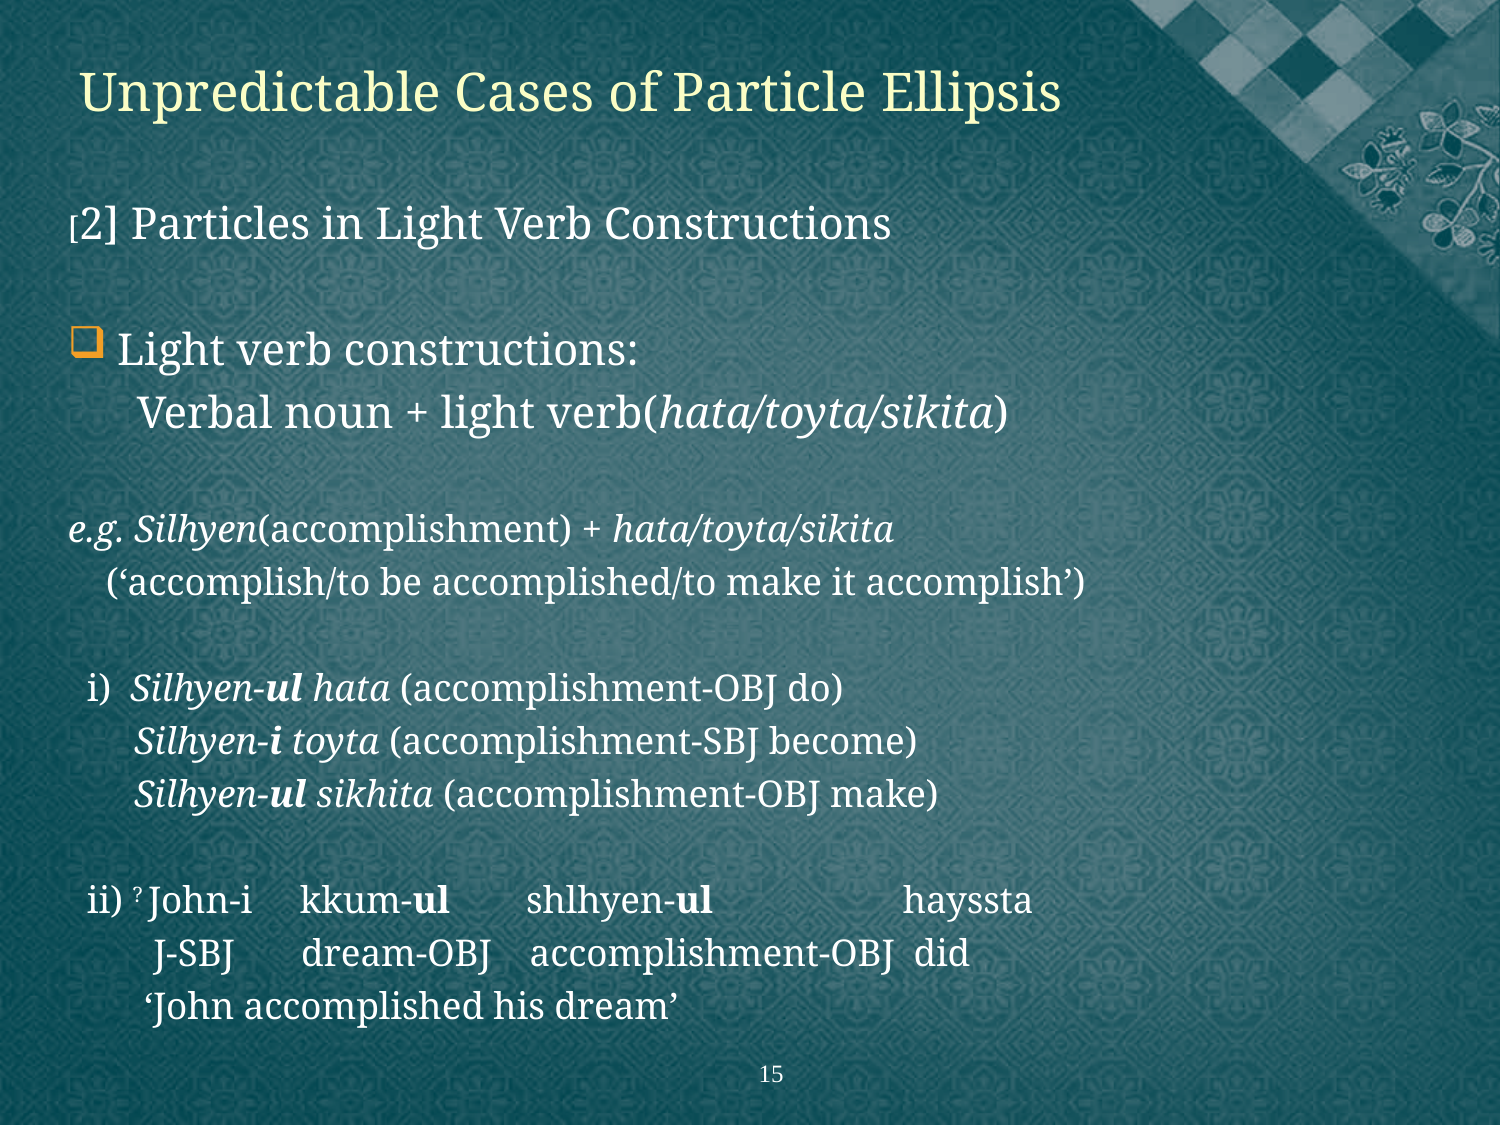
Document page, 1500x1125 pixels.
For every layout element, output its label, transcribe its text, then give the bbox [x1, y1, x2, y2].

slide_number 15 [679, 1042, 863, 1103]
list [2] Particles in Light Verb Constructions Light verb constructions: Verbal noun + light verb(hata/toyta/sikita) e.g. Silhyen(accomplishment) + hata/toyta/sikita (‘accomplish/to be accomplished/to make it accomplish’) i) Silhyen-ul hata (accomplishment-OBJ do) Silhyen-i toyta (accomplishment-SBJ become) Silhyen-ul sikhita (accomplishment-OBJ make) ii) ? John-i kkum-ul shlhyen-ul hayssta J-SBJ dream-OBJ accomplishment-OBJ did ‘John accomplished his dream’ [53, 149, 1436, 1035]
title Unpredictable Cases of Particle Ellipsis [64, 30, 1286, 149]
